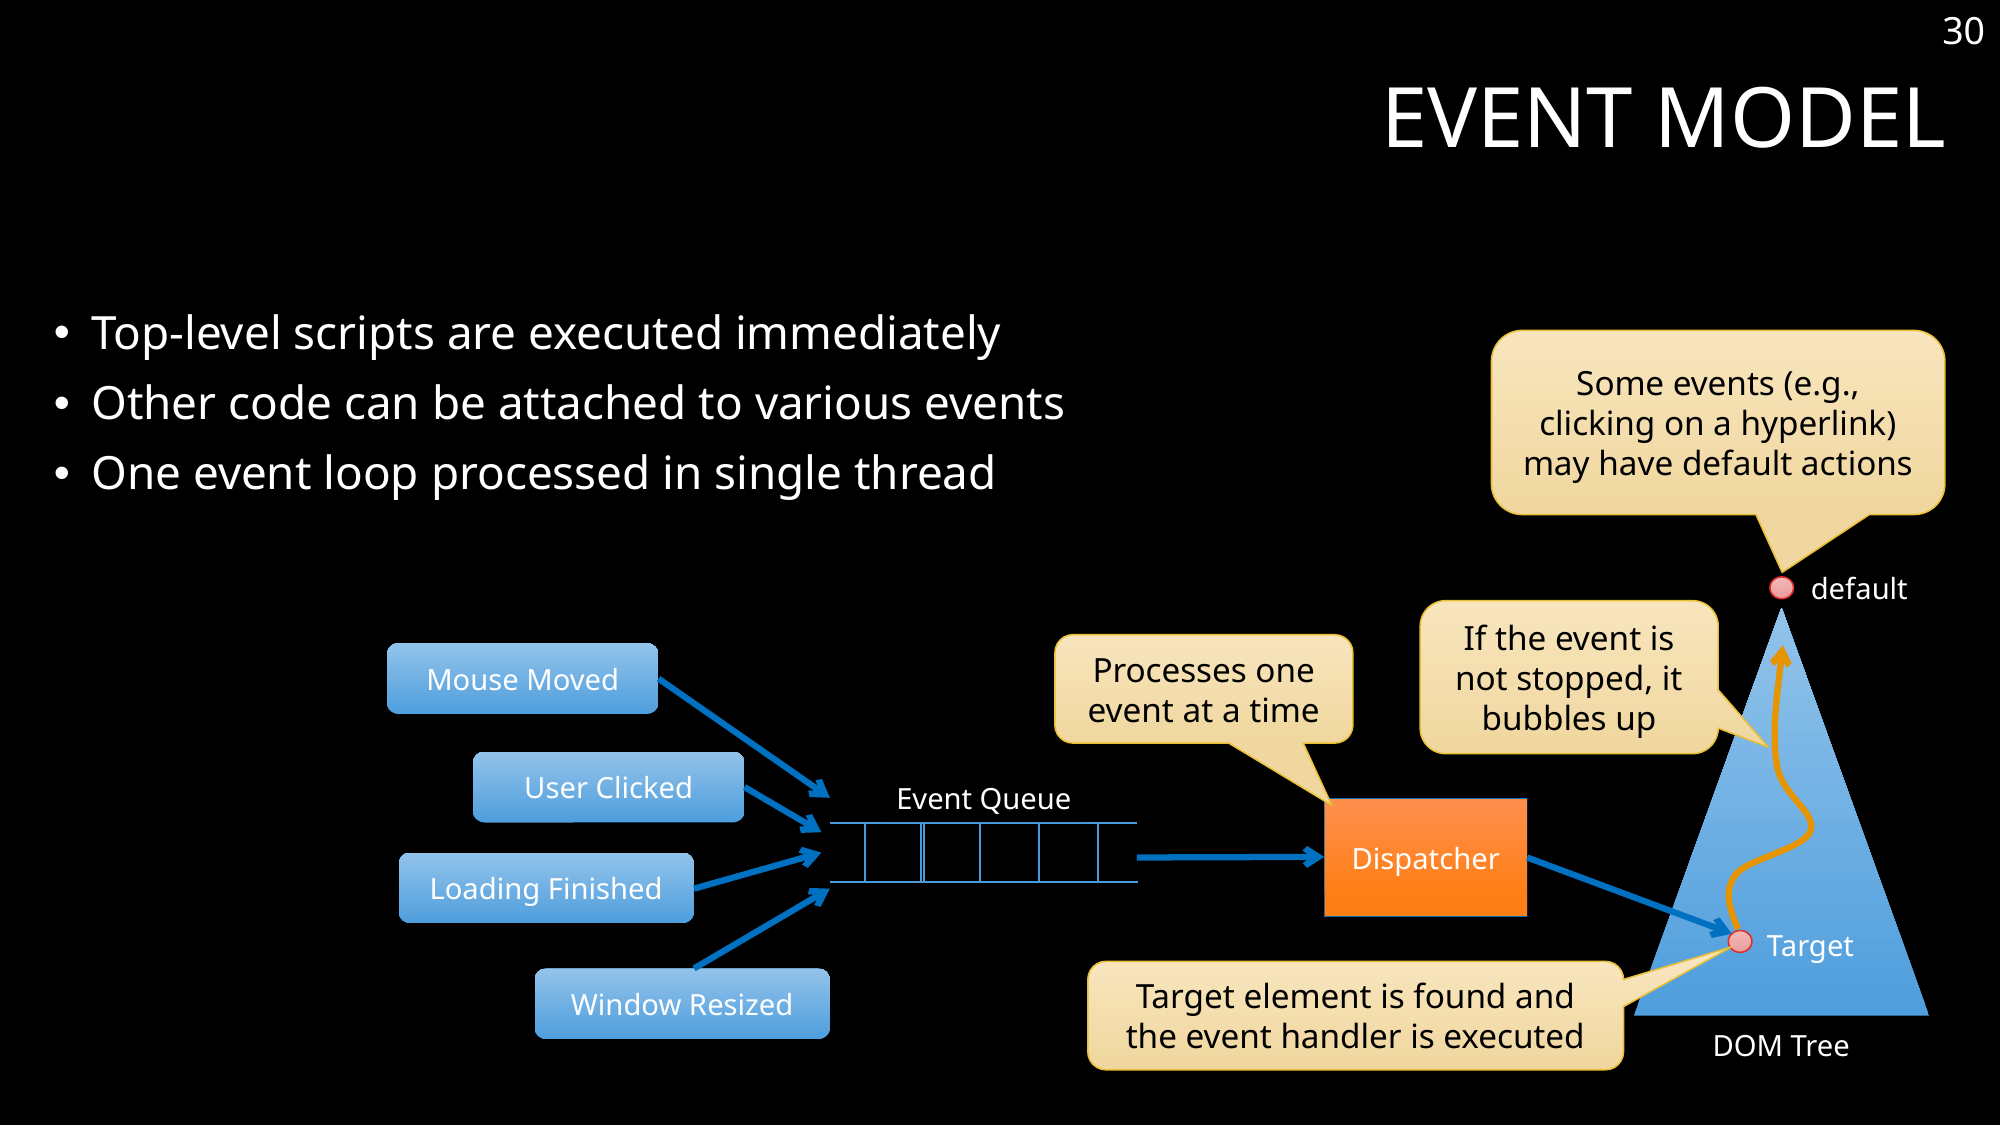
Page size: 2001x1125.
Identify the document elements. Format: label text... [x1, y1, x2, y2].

text_box Window Resized [534, 968, 830, 1040]
text_box Some events (e.g., clicking on a hyperlink) may have default actions [1490, 329, 1946, 562]
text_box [693, 888, 830, 969]
text_box If the event is not stopped, it bubbles up [1419, 599, 1711, 755]
text_box Target element is found and the event handler is executed [1087, 960, 1633, 1071]
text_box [1527, 857, 1733, 934]
text_box Processes one event at a time [1054, 633, 1354, 806]
text_box Mouse Moved [386, 643, 659, 715]
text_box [1769, 562, 1925, 614]
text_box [829, 772, 1138, 883]
text_box Dispatcher [1324, 798, 1528, 917]
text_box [744, 786, 822, 833]
title Event Model [39, 68, 1961, 281]
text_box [1633, 607, 1930, 1071]
text_box User Clicked [472, 751, 744, 823]
list Top-level scripts are executed immediately Other code can be attached to various events One event loop processed in single thread [39, 302, 1961, 515]
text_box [693, 852, 822, 888]
text_box Loading Finished [398, 852, 693, 924]
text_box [658, 678, 830, 799]
slide_number 30 [1567, 0, 2000, 60]
